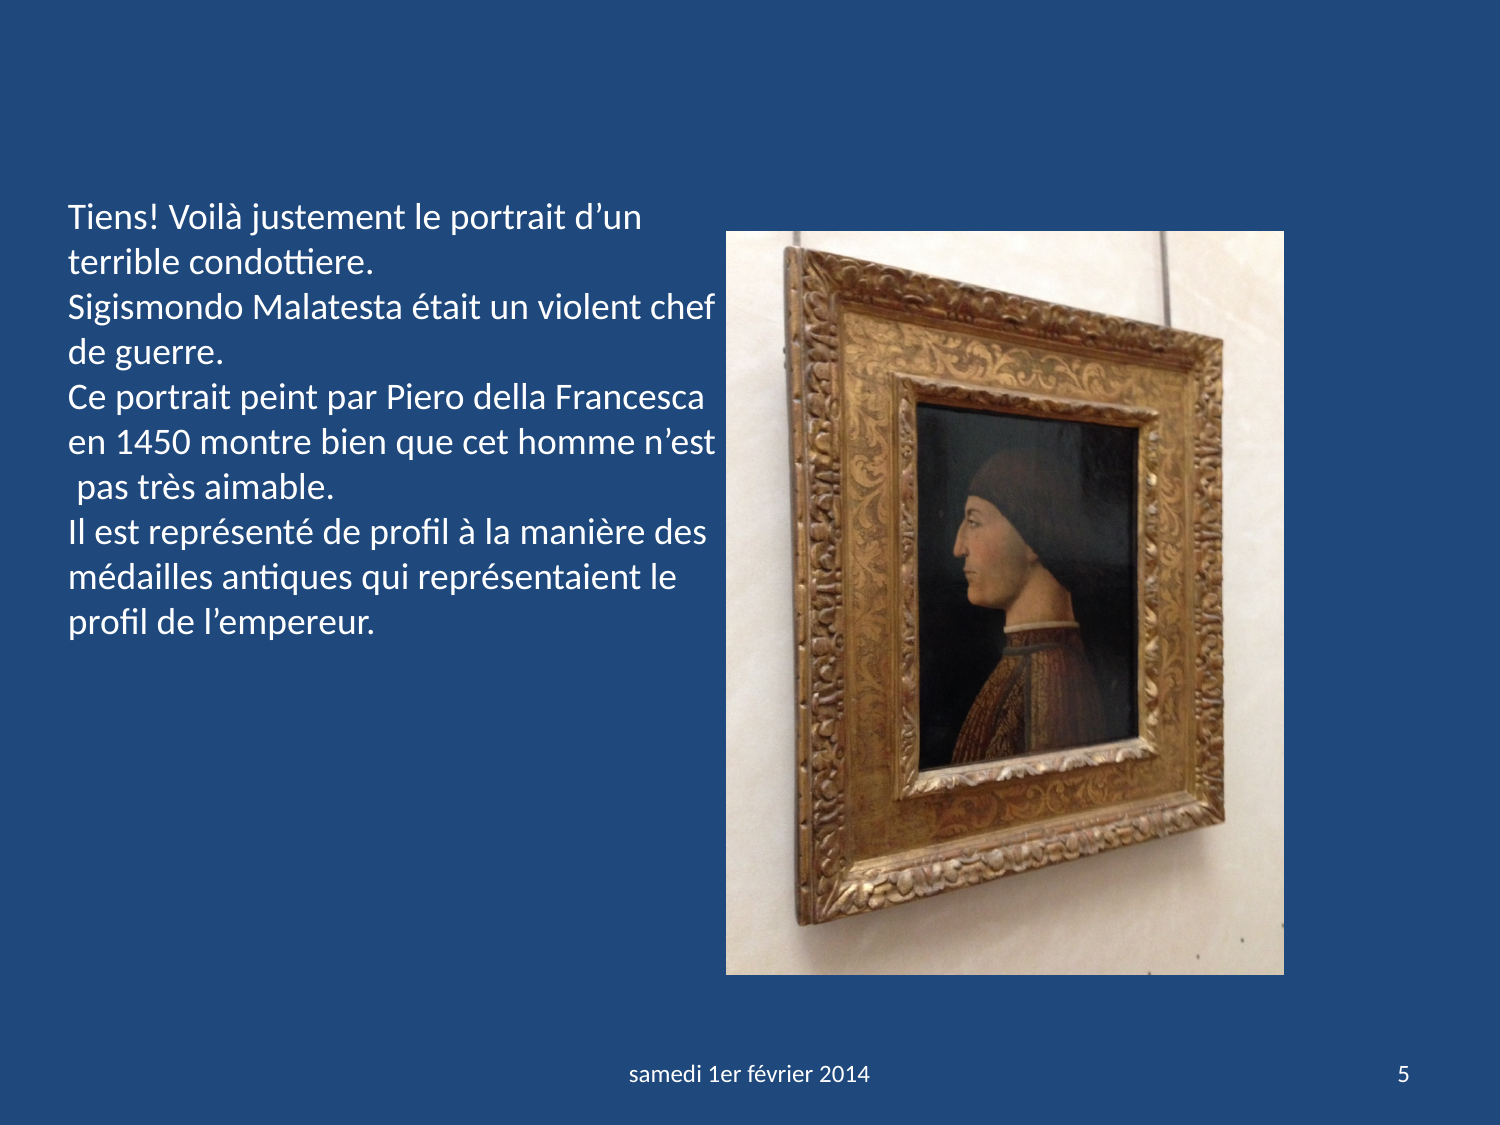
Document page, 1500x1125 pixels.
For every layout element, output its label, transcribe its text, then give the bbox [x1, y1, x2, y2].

text_box Tiens! Voilà justement le portrait d’un terrible condottiere. Sigismondo Malatesta était un violent chef de guerre. Ce portrait peint par Piero della Francesca en 1450 montre bien que cet homme n’est pas très aimable. Il est représenté de profil à la manière des médailles antiques qui représentaient le profil de l’empereur. [53, 184, 739, 650]
slide_number 5 [1074, 1042, 1425, 1103]
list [726, 231, 1284, 975]
footer samedi 1er février 2014 [512, 1042, 988, 1103]
